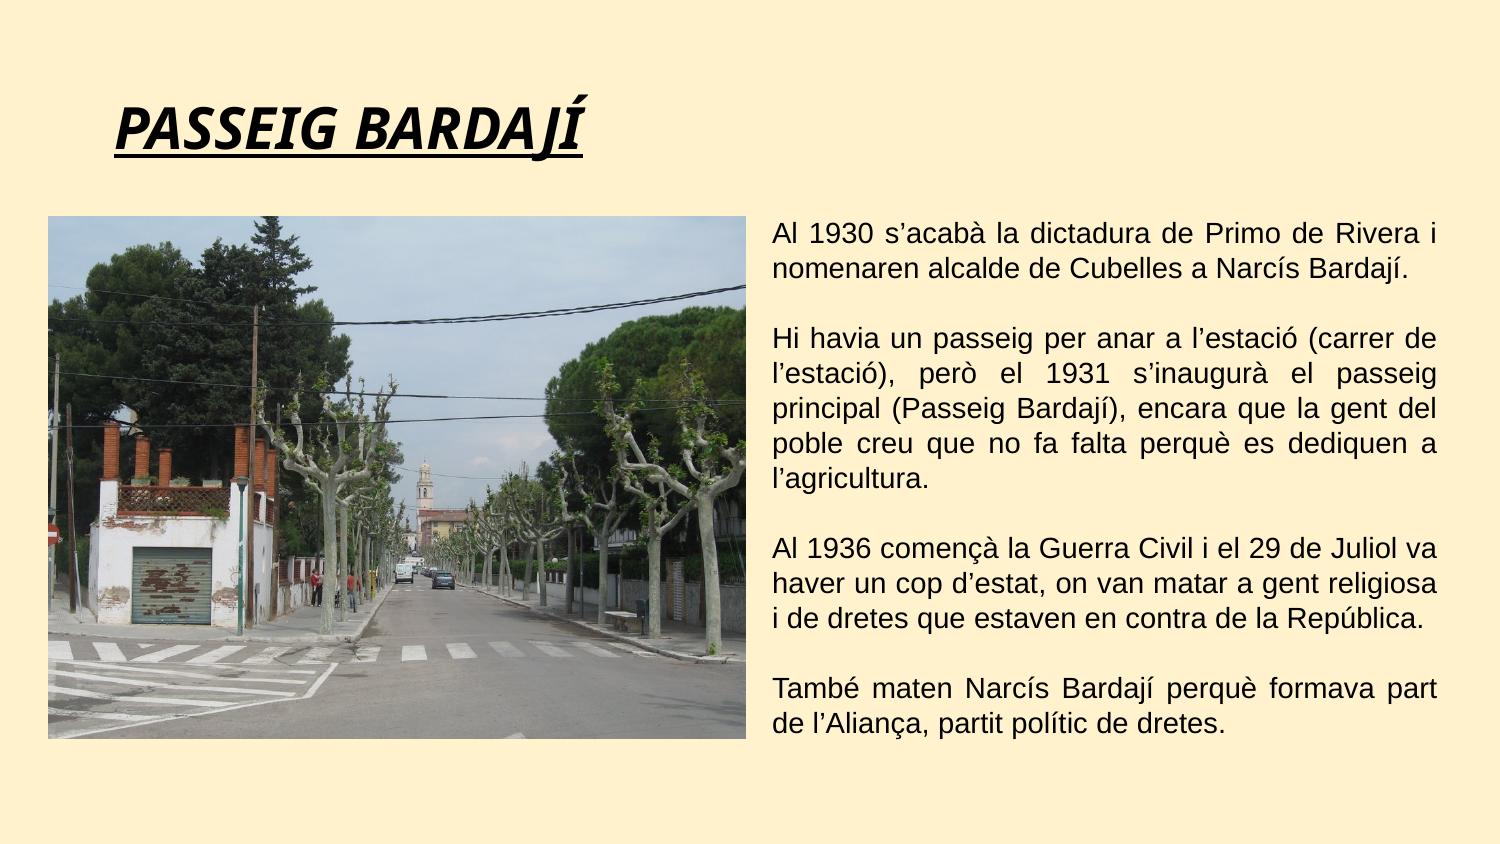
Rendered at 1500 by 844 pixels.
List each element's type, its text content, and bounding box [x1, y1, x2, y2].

title PASSEIG BARDAJÍ [99, 76, 695, 171]
picture [48, 216, 746, 739]
text_box Al 1930 s’acabà la dictadura de Primo de Rivera i nomenaren alcalde de Cubelles a Narcís Bardají. Hi havia un passeig per anar a l’estació (carrer de l’estació), però el 1931 s’inaugurà el passeig principal (Passeig Bardají), encara que la gent del poble creu que no fa falta perquè es dediquen a l’agricultura. Al 1936 començà la Guerra Civil i el 29 de Juliol va haver un cop d’estat, on van matar a gent religiosa i de dretes que estaven en contra de la República. També maten Narcís Bardají perquè formava part de l’Aliança, partit polític de dretes. [757, 199, 1454, 739]
